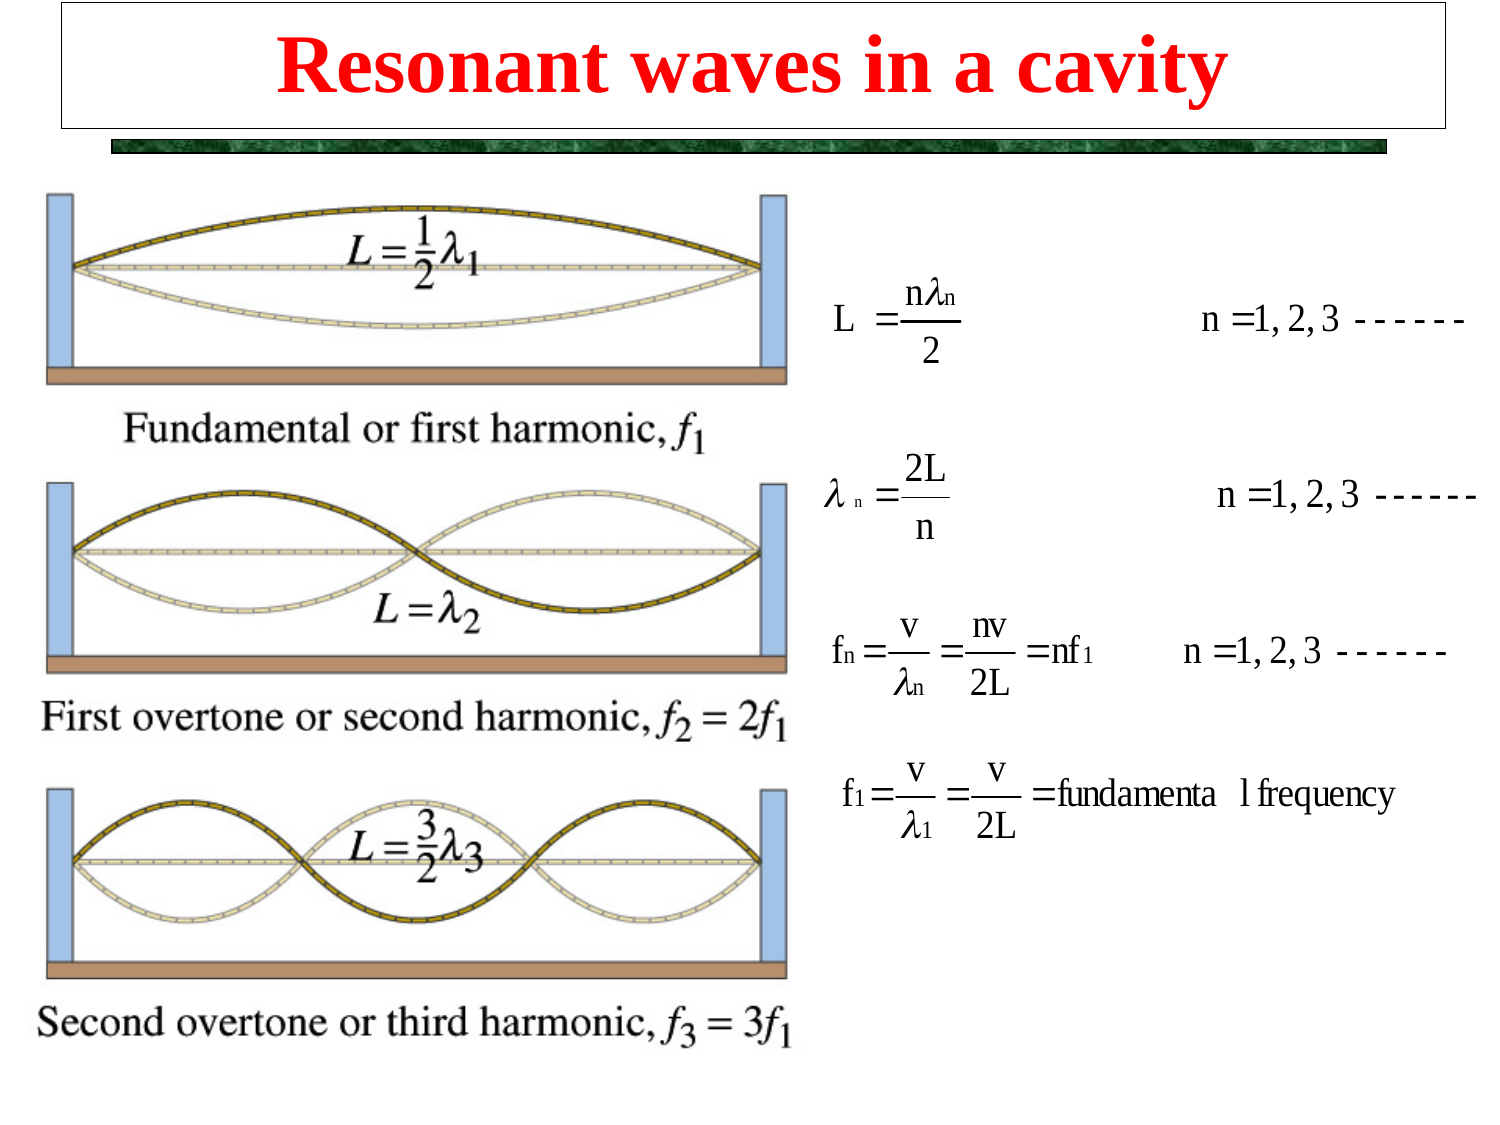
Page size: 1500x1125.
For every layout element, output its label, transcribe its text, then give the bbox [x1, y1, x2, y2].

picture [0, 176, 833, 1050]
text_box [833, 736, 1432, 850]
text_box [817, 442, 1491, 548]
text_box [822, 592, 1463, 707]
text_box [824, 261, 1483, 375]
title Resonant waves in a cavity [61, 2, 1446, 129]
text_box [112, 139, 1387, 154]
